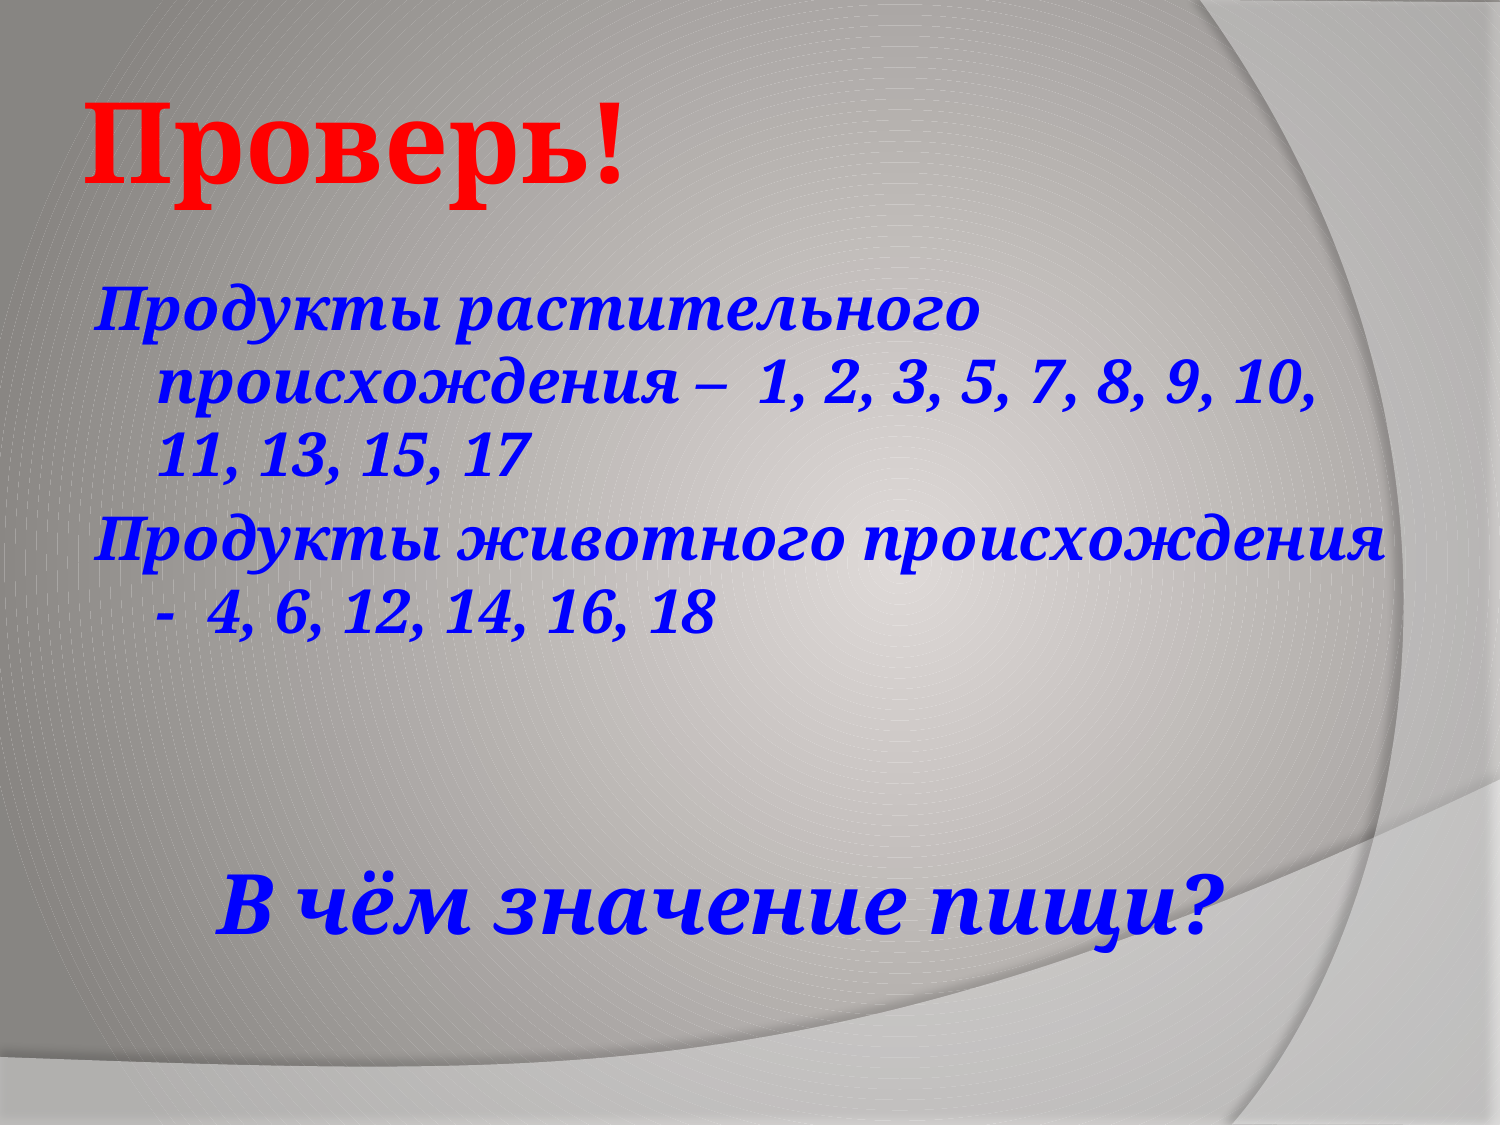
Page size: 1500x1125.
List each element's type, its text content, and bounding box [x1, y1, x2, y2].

title Проверь! [74, 44, 1301, 233]
list Продукты растительного происхождения – 1, 2, 3, 5, 7, 8, 9, 10, 11, 13, 15, 17 Продукты животного происхождения - 4, 6, 12, 14, 16, 18 [74, 262, 1426, 657]
text_box В чём значение пищи? [117, 843, 1325, 959]
